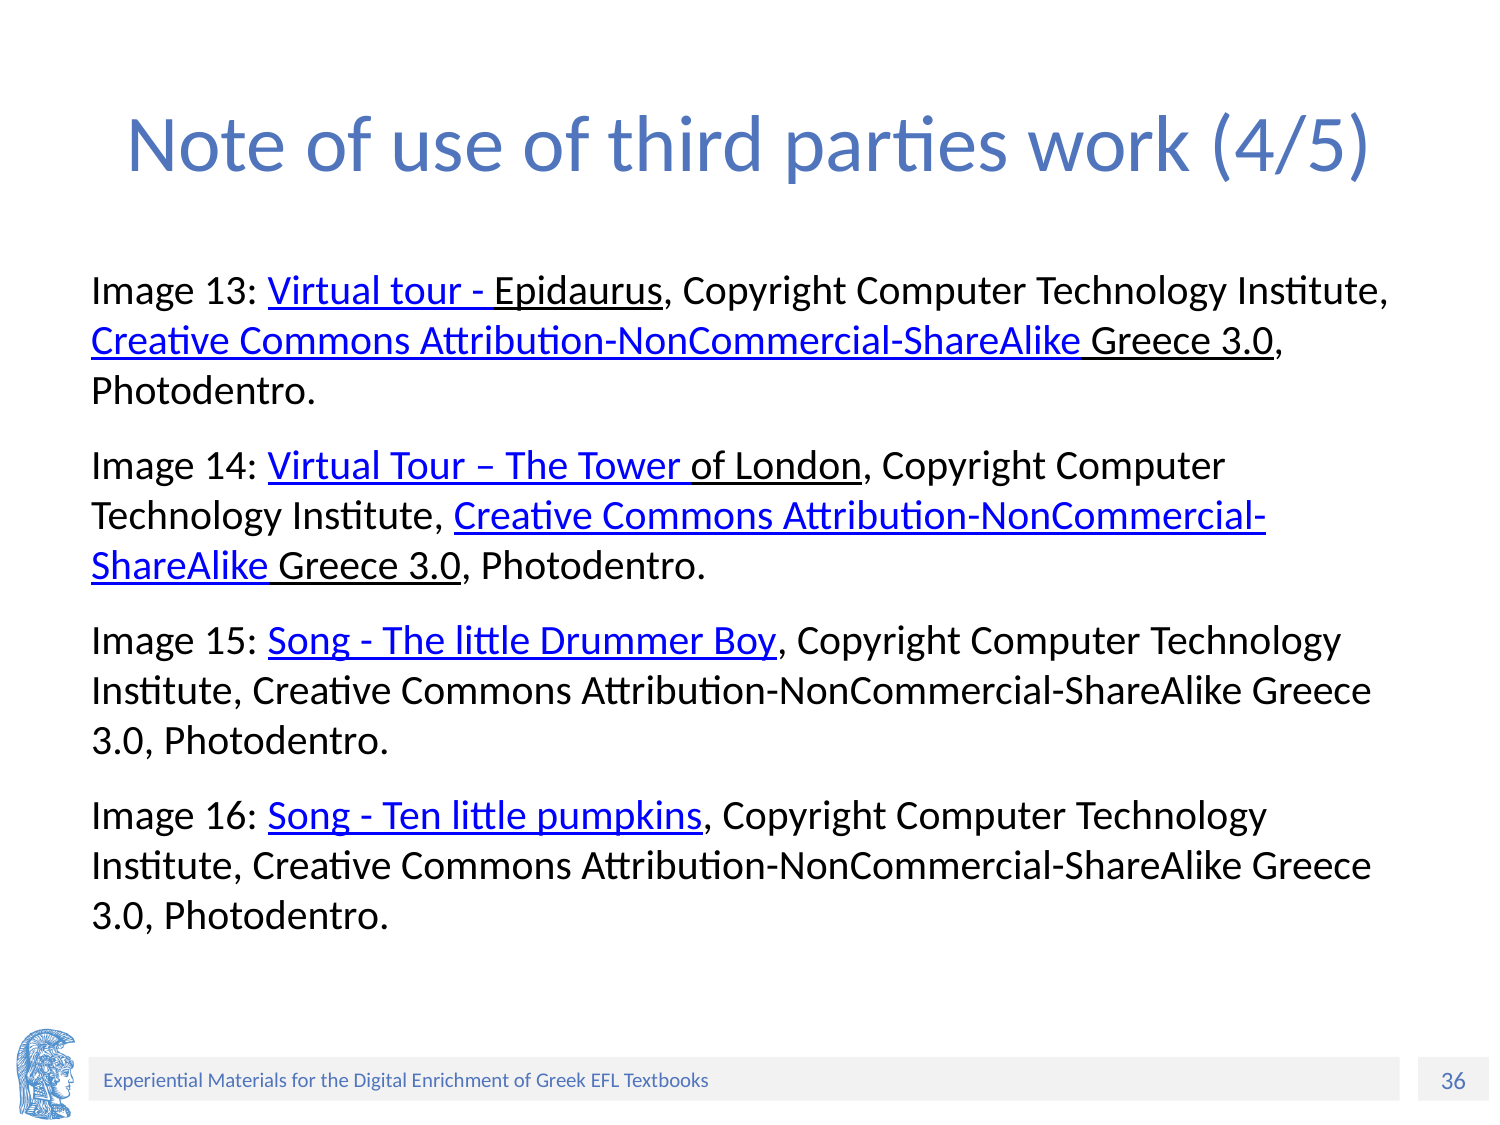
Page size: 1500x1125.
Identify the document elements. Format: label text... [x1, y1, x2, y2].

list Image 13: Virtual tour - Epidaurus, Copyright Computer Technology Institute, Creative Commons Attribution-NonCommercial-ShareAlike Greece 3.0, Photodentro. Image 14: Virtual Tour – The Tower of London, Copyright Computer Technology Institute, Creative Commons Attribution-NonCommercial-ShareAlike Greece 3.0, Photodentro. Image 15: Song - The little Drummer Boy, Copyright Computer Technology Institute, Creative Commons Attribution-NonCommercial-ShareAlike Greece 3.0, Photodentro. Image 16: Song - Ten little pumpkins, Copyright Computer Technology Institute, Creative Commons Attribution-NonCommercial-ShareAlike Greece 3.0, Photodentro. [76, 255, 1427, 998]
title Note of use of third parties work (4/5) [75, 45, 1425, 233]
picture [9, 1025, 81, 1120]
